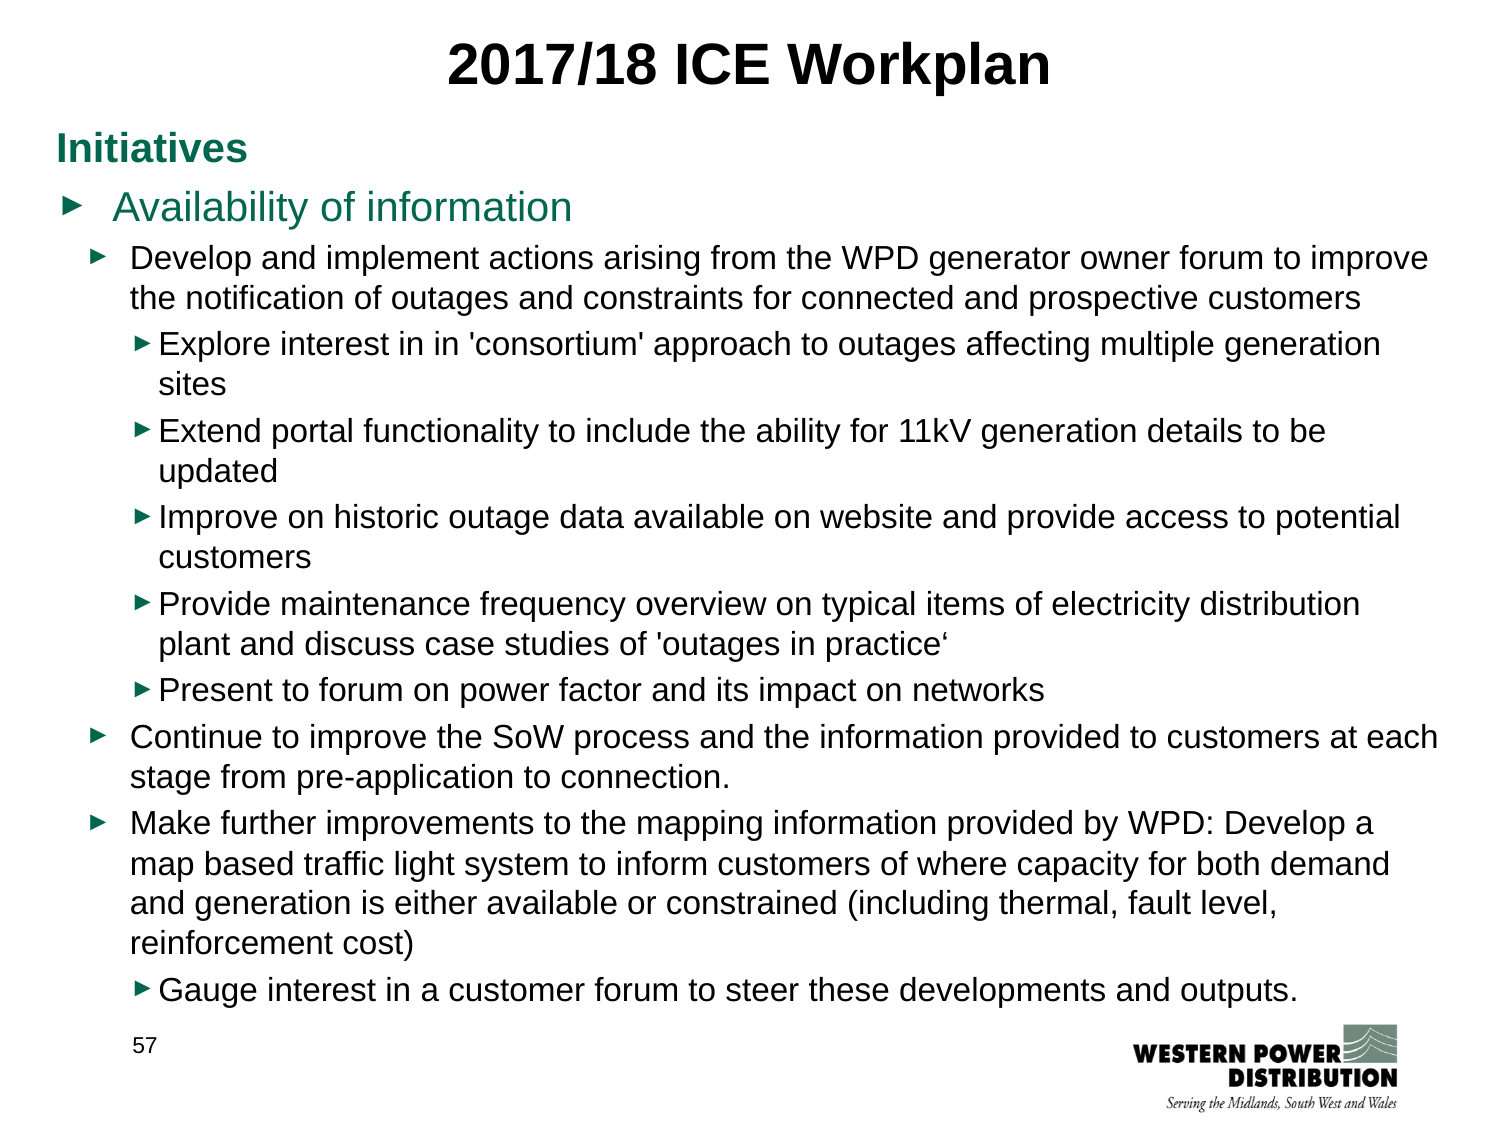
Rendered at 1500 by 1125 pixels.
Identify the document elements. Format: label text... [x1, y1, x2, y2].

picture [1131, 1023, 1398, 1114]
text_box Initiatives Availability of information Develop and implement actions arising from the WPD generator owner forum to improve the notification of outages and constraints for connected and prospective customers Explore interest in in 'consortium' approach to outages affecting multiple generation sites Extend portal functionality to include the ability for 11kV generation details to be updated Improve on historic outage data available on website and provide access to potential customers Provide maintenance frequency overview on typical items of electricity distribution plant and discuss case studies of 'outages in practice‘ Present to forum on power factor and its impact on networks Continue to improve the SoW process and the information provided to customers at each stage from pre-application to connection. Make further improvements to the mapping information provided by WPD: Develop a map based traffic light system to inform customers of where capacity for both demand and generation is either available or constrained (including thermal, fault level, reinforcement cost) Gauge interest in a customer forum to steer these developments and outputs. [41, 113, 1459, 941]
slide_number 57 [117, 1023, 431, 1099]
text_box 2017/18 ICE Workplan [112, 19, 1388, 113]
